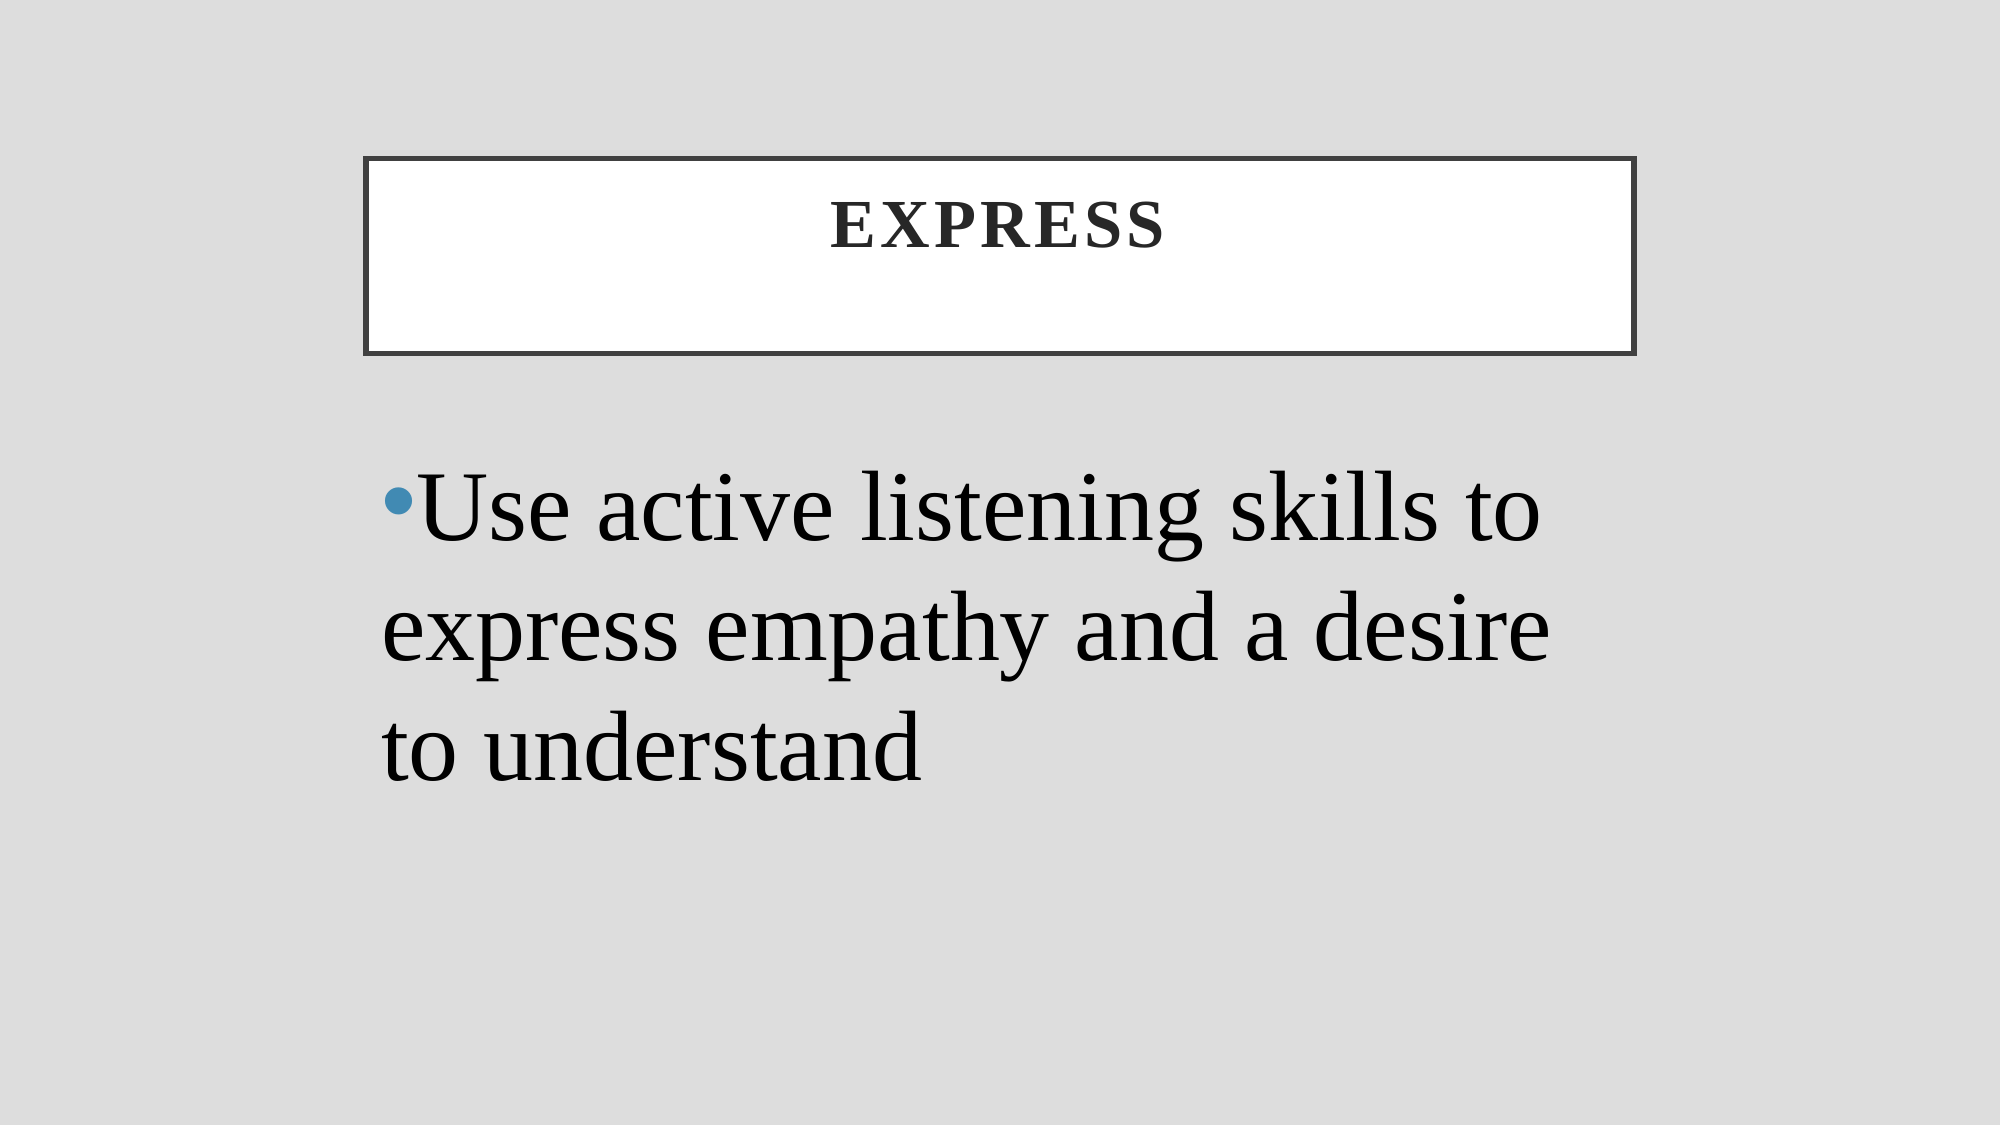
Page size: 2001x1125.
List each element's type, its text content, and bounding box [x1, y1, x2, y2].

list Use active listening skills to express empathy and a desire to understand [366, 432, 1634, 942]
title Express [363, 156, 1637, 356]
